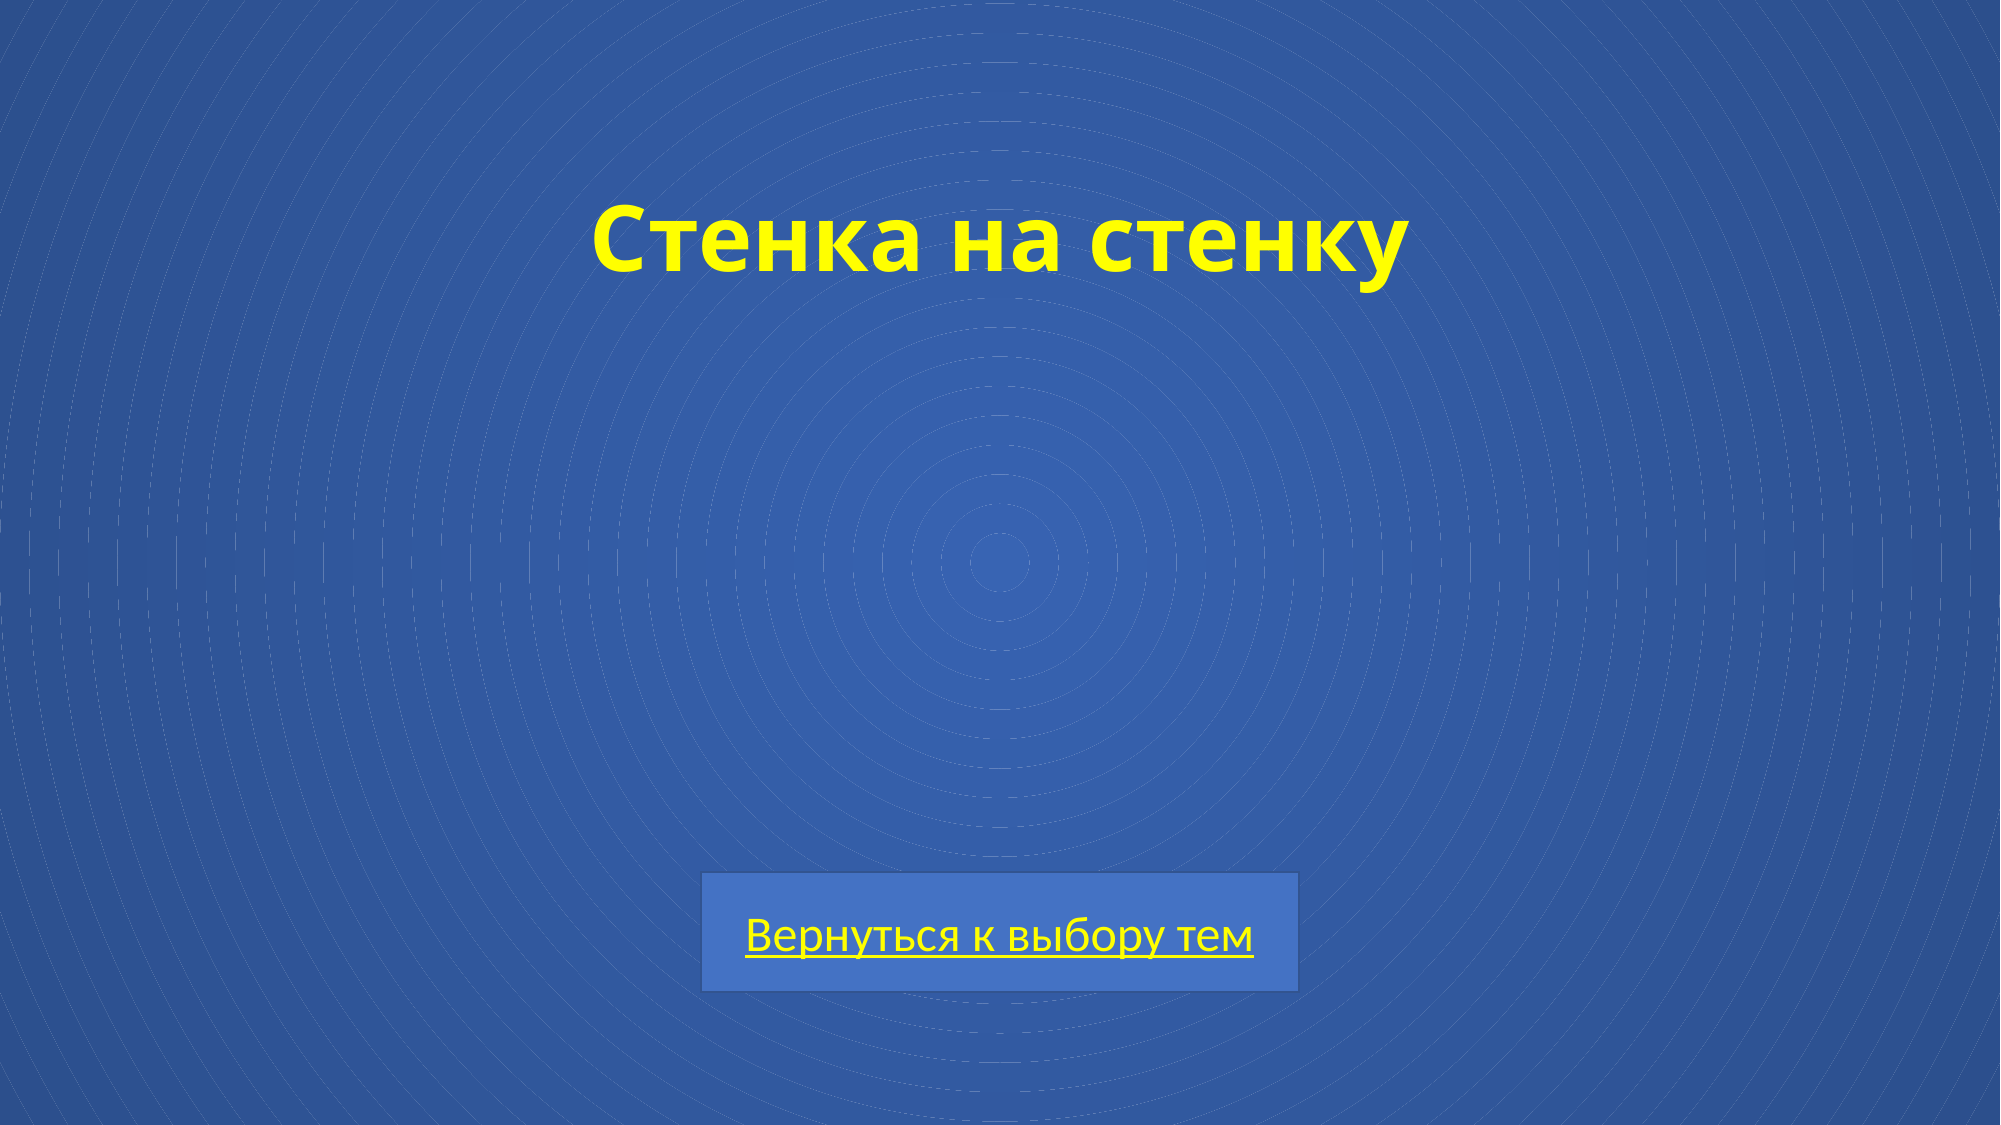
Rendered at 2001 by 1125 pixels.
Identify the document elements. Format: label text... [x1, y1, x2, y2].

title Стенка на стенку [137, 133, 1863, 351]
